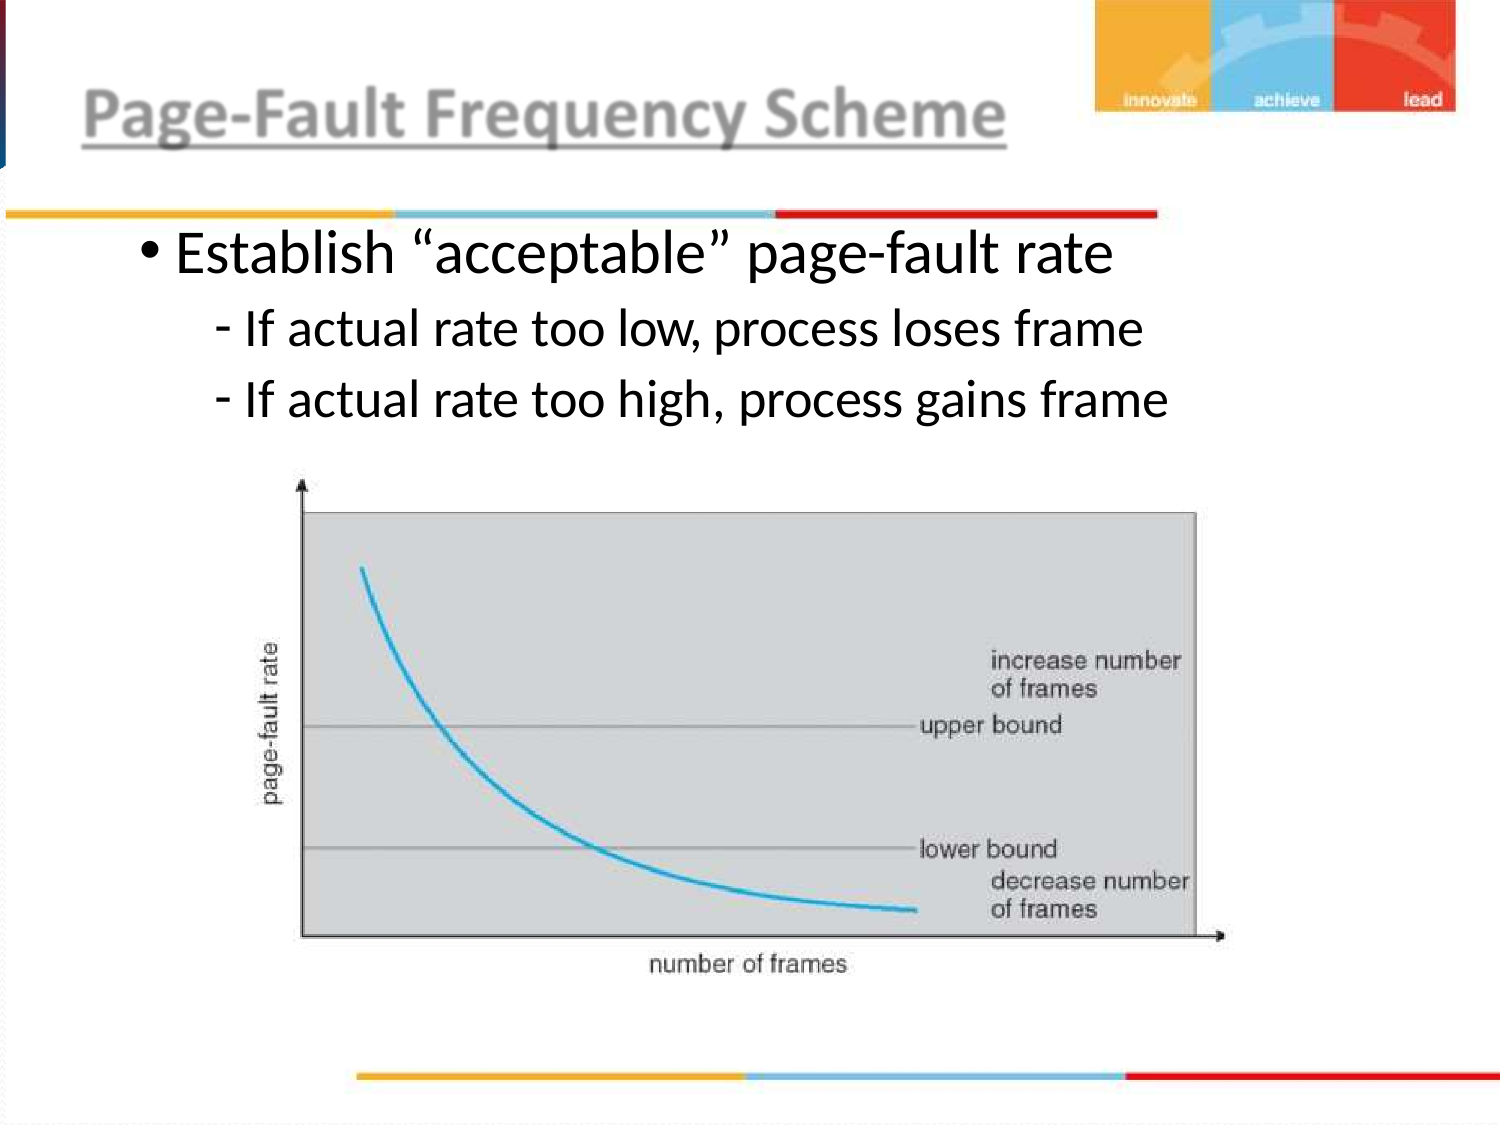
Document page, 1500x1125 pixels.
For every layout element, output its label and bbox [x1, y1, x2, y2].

text_box [5, 0, 1500, 1124]
